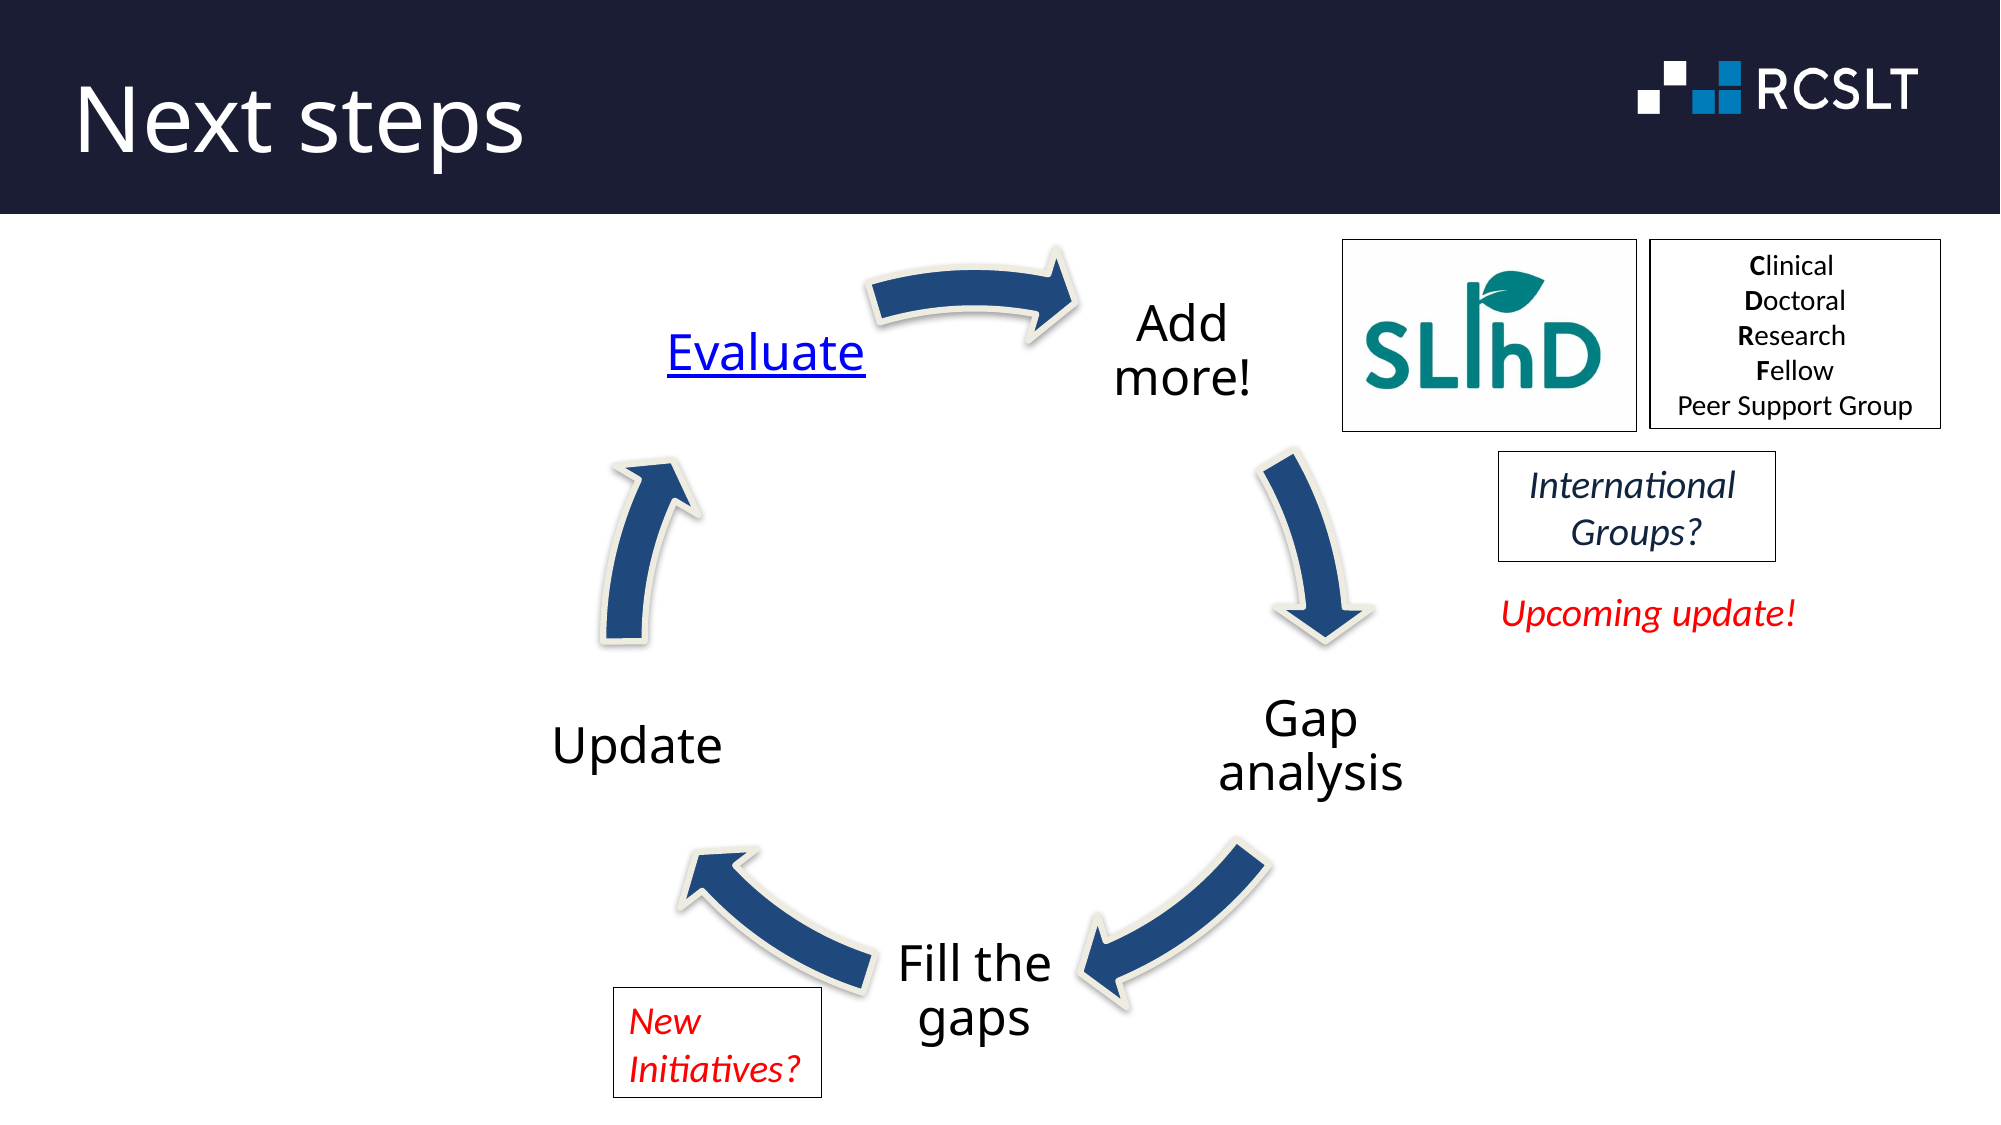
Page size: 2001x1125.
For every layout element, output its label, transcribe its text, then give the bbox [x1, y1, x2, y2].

picture [1341, 239, 1638, 432]
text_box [250, 239, 1699, 1100]
picture [1637, 61, 1918, 114]
text_box Clinical Doctoral Research Fellow Peer Support Group [1699, 239, 1941, 429]
text_box Upcoming update! [1702, 579, 1813, 642]
title Next steps [57, 53, 1586, 177]
text_box International Groups? [1702, 451, 1776, 562]
